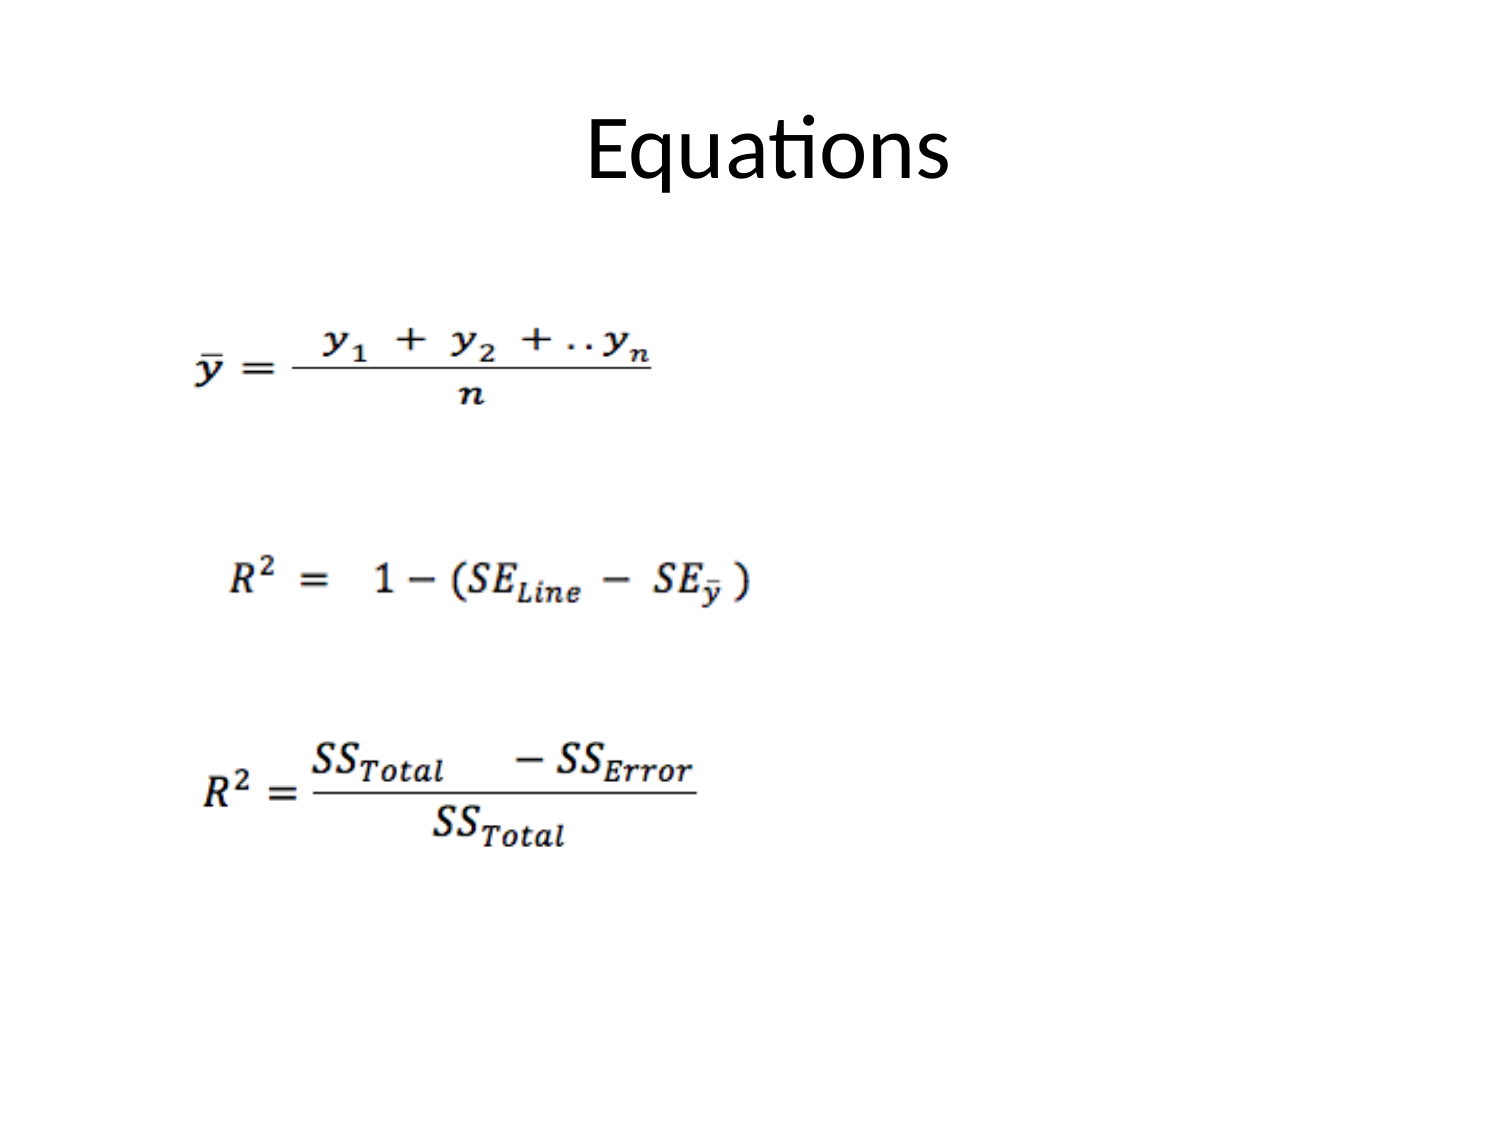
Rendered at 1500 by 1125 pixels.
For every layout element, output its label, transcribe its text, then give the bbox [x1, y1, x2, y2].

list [74, 262, 1336, 467]
picture [153, 698, 715, 889]
picture [194, 496, 782, 644]
title Equations [37, 66, 1500, 217]
